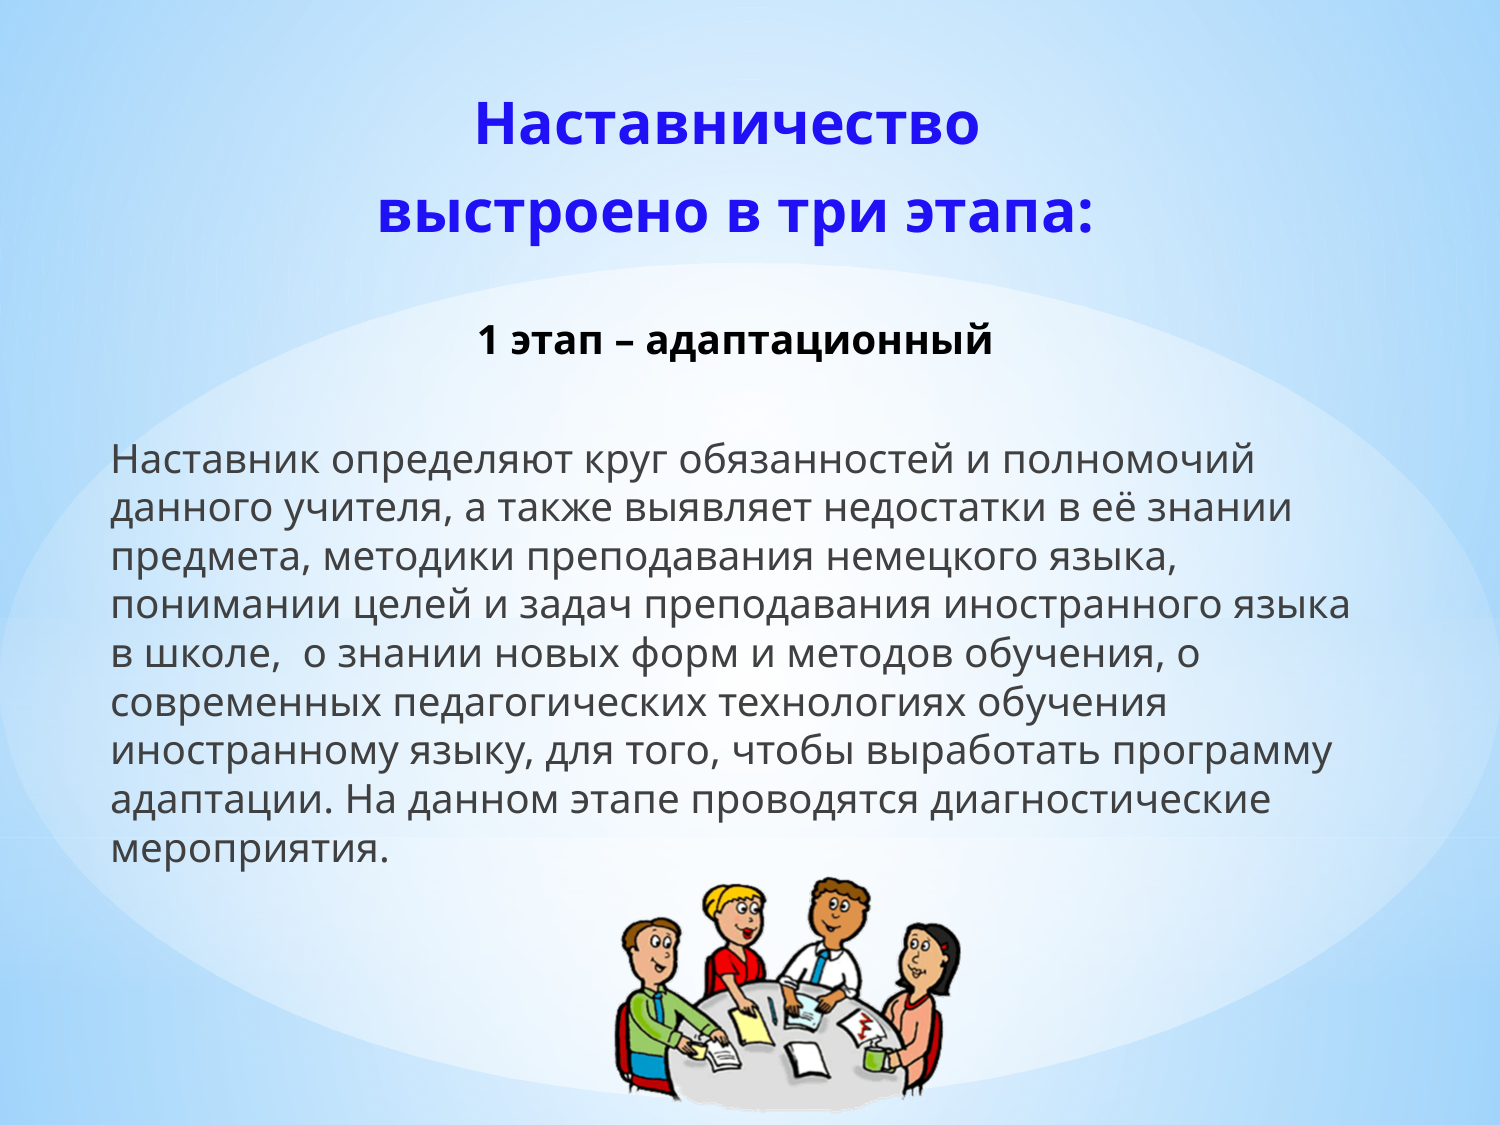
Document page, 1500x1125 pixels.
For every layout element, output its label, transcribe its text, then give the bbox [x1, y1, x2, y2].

list Наставничество выстроено в три этапа: 1 этап – адаптационный Наставник определяют круг обязанностей и полномочий данного учителя, а также выявляет недостатки в её знании предмета, методики преподавания немецкого языка, понимании целей и задач преподавания иностранного языка в школе, о знании новых форм и методов обучения, о современных педагогических технологиях обучения иностранному языку, для того, чтобы выработать программу адаптации. На данном этапе проводятся диагностические мероприятия. [88, 78, 1376, 882]
picture [608, 868, 963, 1125]
